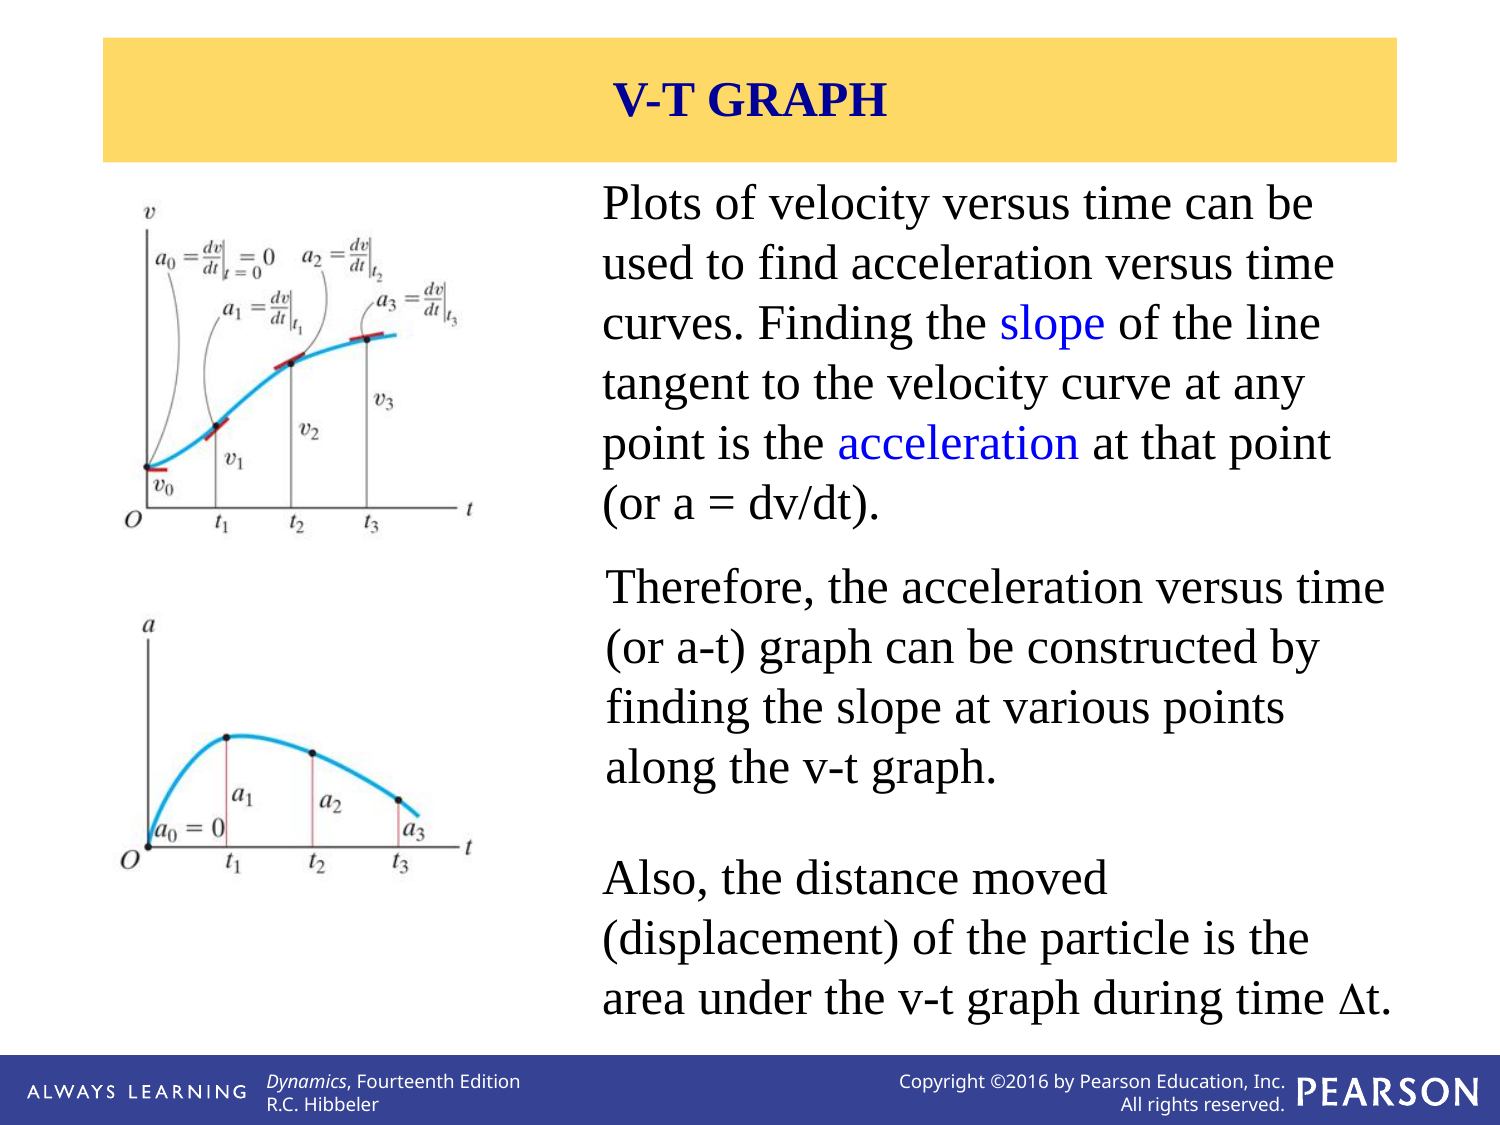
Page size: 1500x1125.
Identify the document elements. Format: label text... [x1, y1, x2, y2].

text_box Also, the distance moved (displacement) of the particle is the area under the v-t graph during time t. [587, 884, 1410, 1033]
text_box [112, 162, 1413, 546]
title V-T GRAPH [103, 37, 1397, 163]
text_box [112, 546, 1414, 884]
